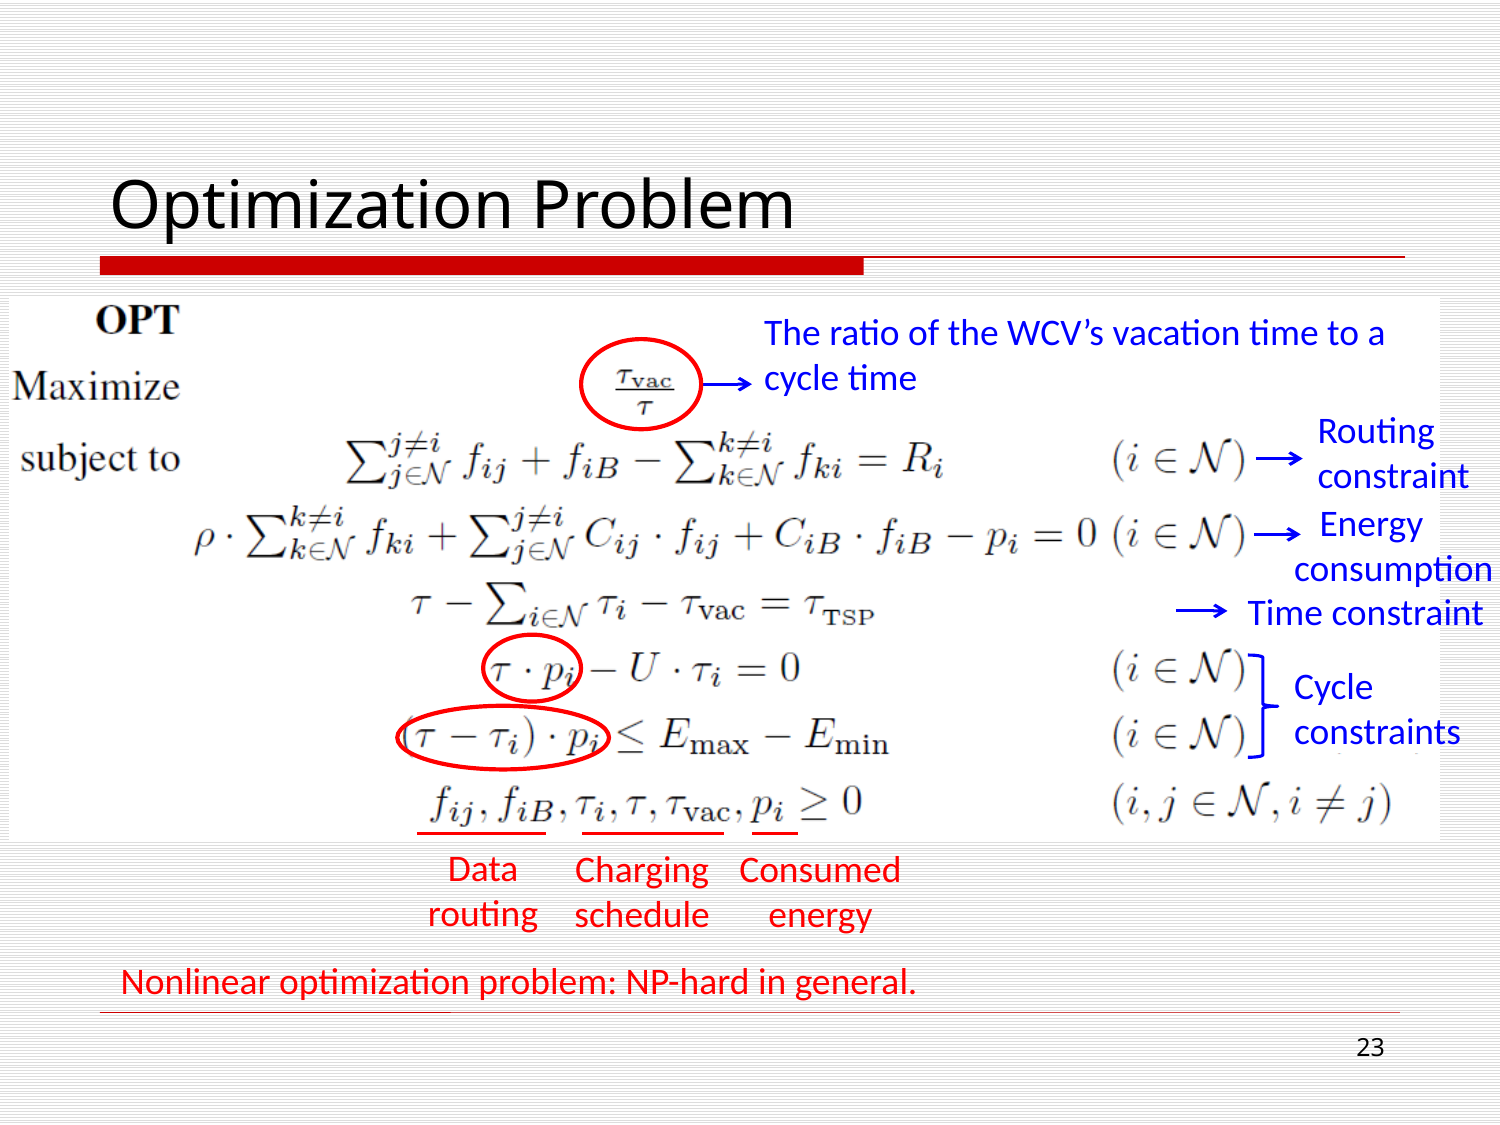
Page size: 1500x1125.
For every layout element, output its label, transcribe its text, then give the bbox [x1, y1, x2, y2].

text_box Time constraint [1444, 580, 1500, 641]
text_box Cycle constraints [1444, 655, 1500, 760]
picture [8, 297, 1440, 842]
text_box Consumed energy [712, 850, 929, 943]
slide_number 23 [1074, 1024, 1400, 1103]
text_box Energy consumption [1444, 491, 1500, 580]
text_box Data routing [409, 850, 550, 942]
title Optimization Problem [94, 50, 1407, 250]
text_box Nonlinear optimization problem: NP-hard in general. [105, 949, 1250, 1010]
text_box Routing constraint [1444, 398, 1500, 491]
text_box Charging schedule [550, 850, 712, 943]
